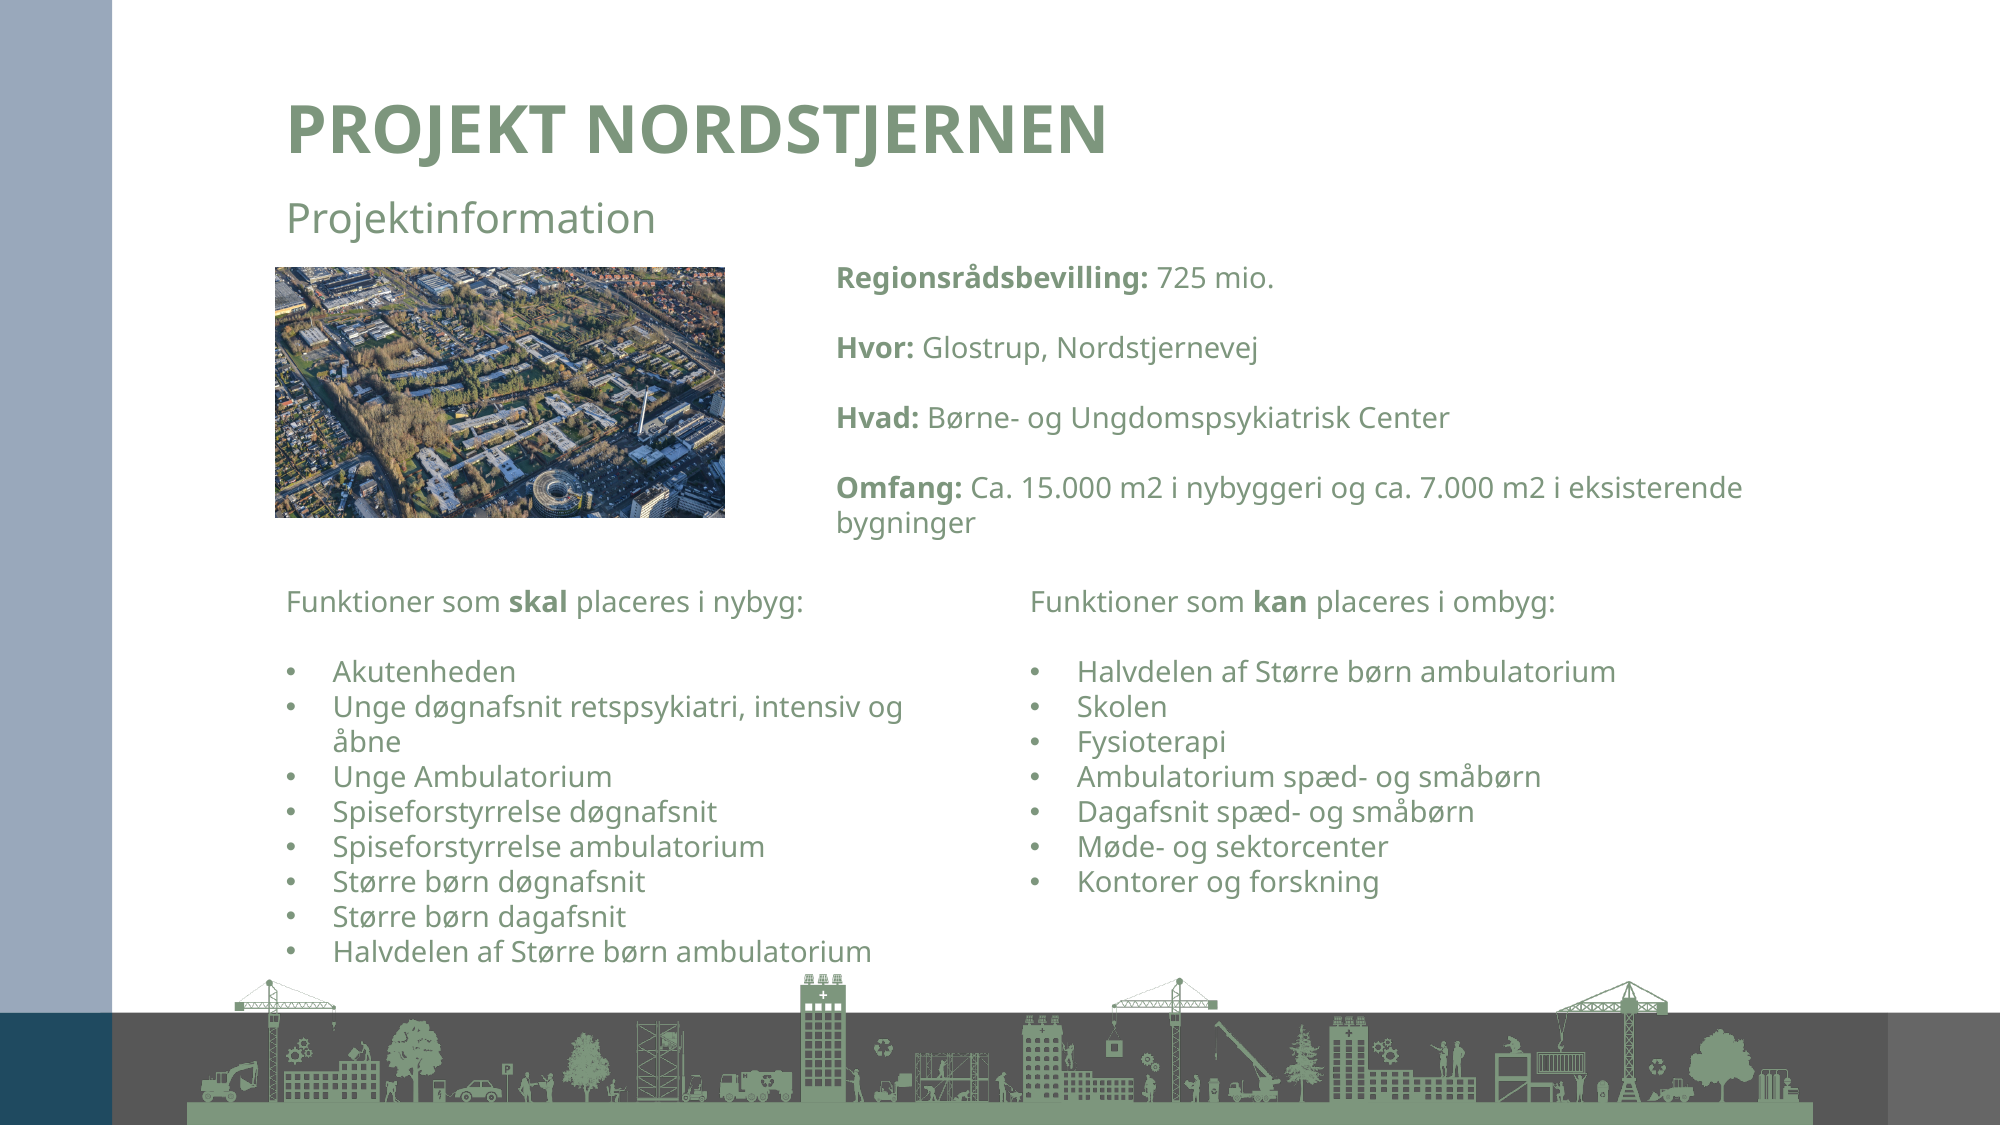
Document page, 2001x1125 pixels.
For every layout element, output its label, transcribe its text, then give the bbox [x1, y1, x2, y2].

text_box PROJEKT NORDSTJERNEN [271, 79, 1170, 175]
text_box Funktioner som skal placeres i nybyg: Akutenheden Unge døgnafsnit retspsykiatri, intensiv og åbne Unge Ambulatorium Spiseforstyrrelse døgnafsnit Spiseforstyrrelse ambulatorium Større børn døgnafsnit Større børn dagafsnit Halvdelen af Større børn ambulatorium [271, 576, 949, 973]
picture [274, 267, 726, 518]
picture [187, 974, 1813, 1125]
text_box Projektinformation [271, 184, 949, 320]
text_box Funktioner som kan placeres i ombyg: Halvdelen af Større børn ambulatorium Skolen Fysioterapi Ambulatorium spæd- og småbørn Dagafsnit spæd- og småbørn Møde- og sektorcenter Kontorer og forskning [1015, 576, 1694, 951]
text_box Regionsrådsbevilling: 725 mio. Hvor: Glostrup, Nordstjernevej Hvad: Børne- og Ungdomspsykiatrisk Center Omfang: Ca. 15.000 m2 i nybyggeri og ca. 7.000 m2 i eksisterende bygninger [821, 252, 1796, 592]
